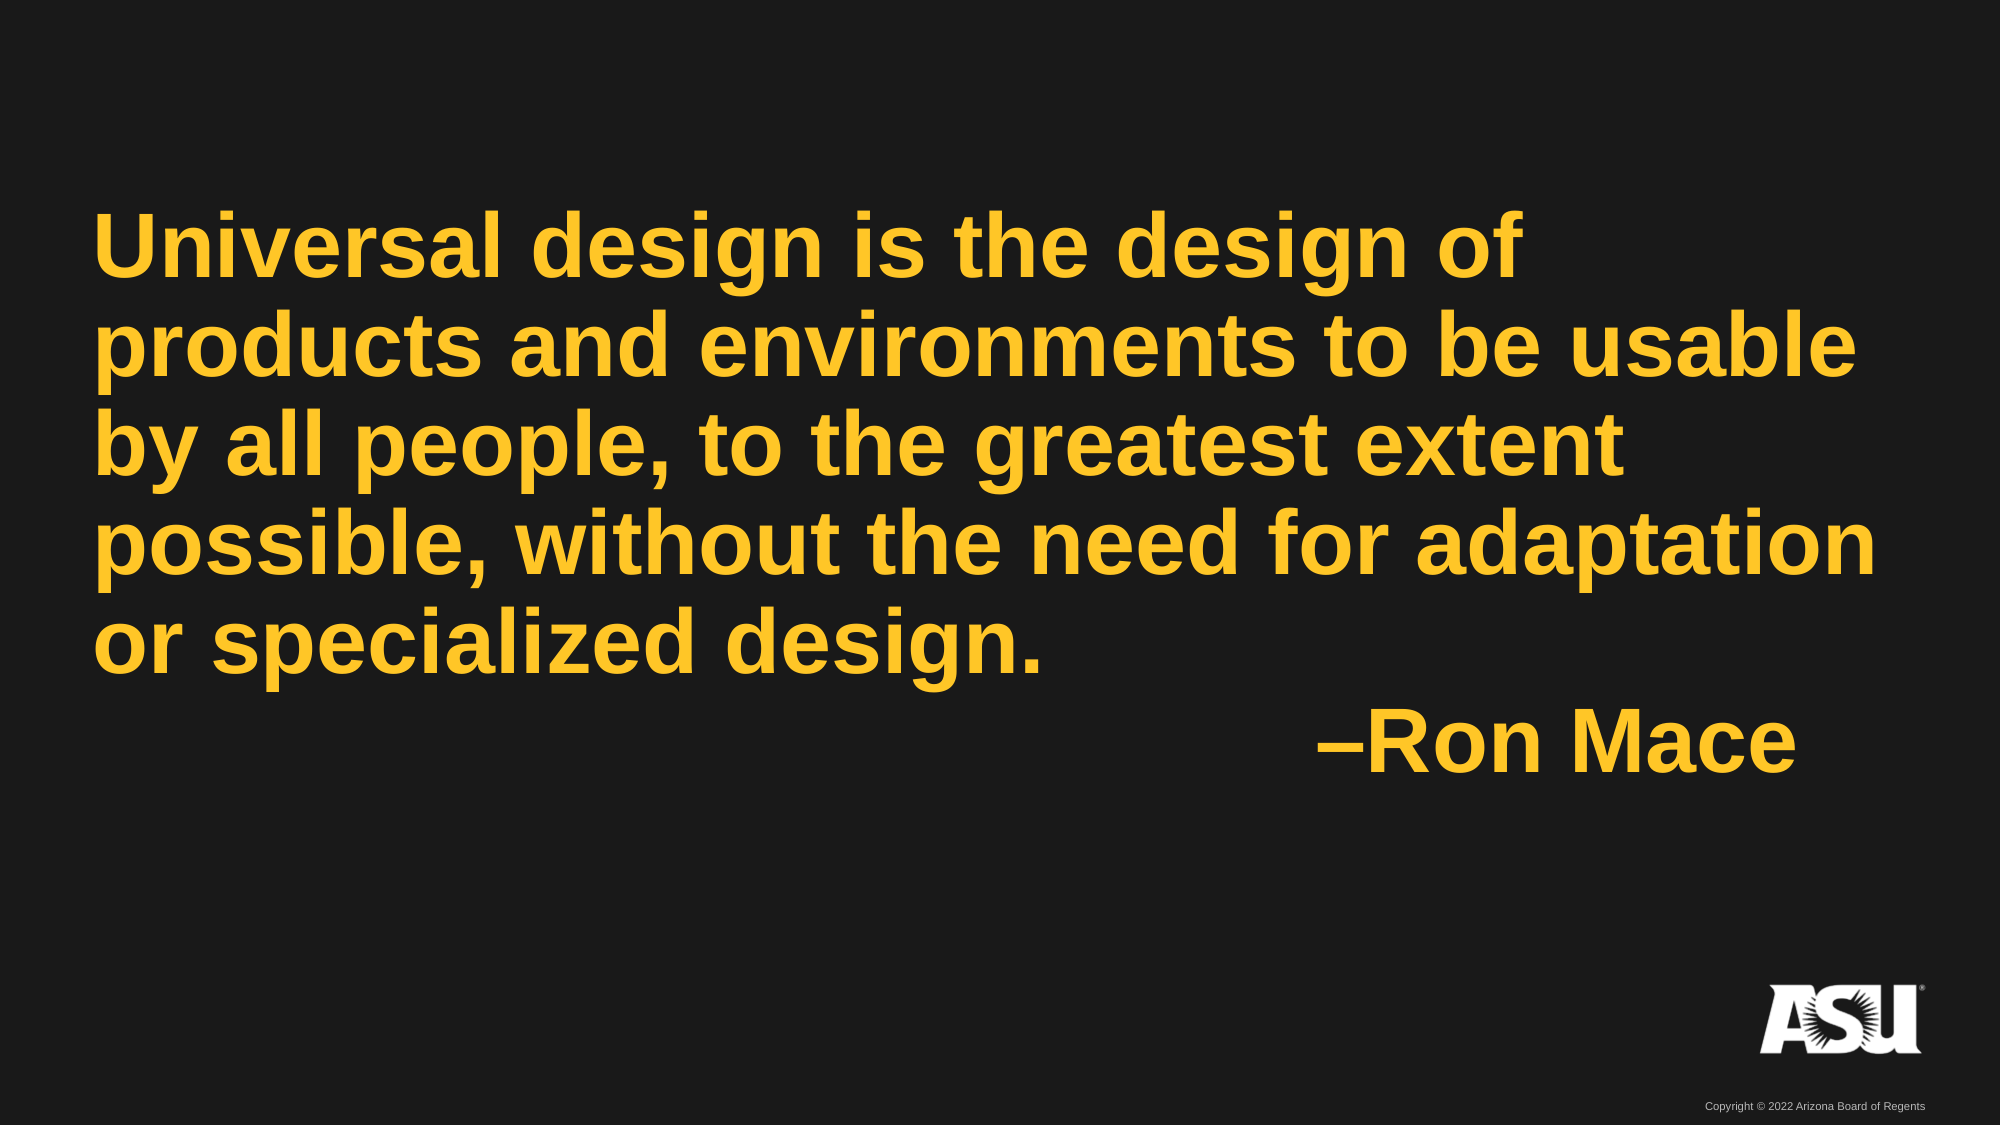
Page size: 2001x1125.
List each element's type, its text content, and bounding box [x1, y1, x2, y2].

picture [1725, 950, 1960, 1088]
title Universal design is the design of products and environments to be usable by all people, to the greatest extent possible, without the need for adaptation or specialized design. –Ron Mace [92, 69, 1908, 1056]
